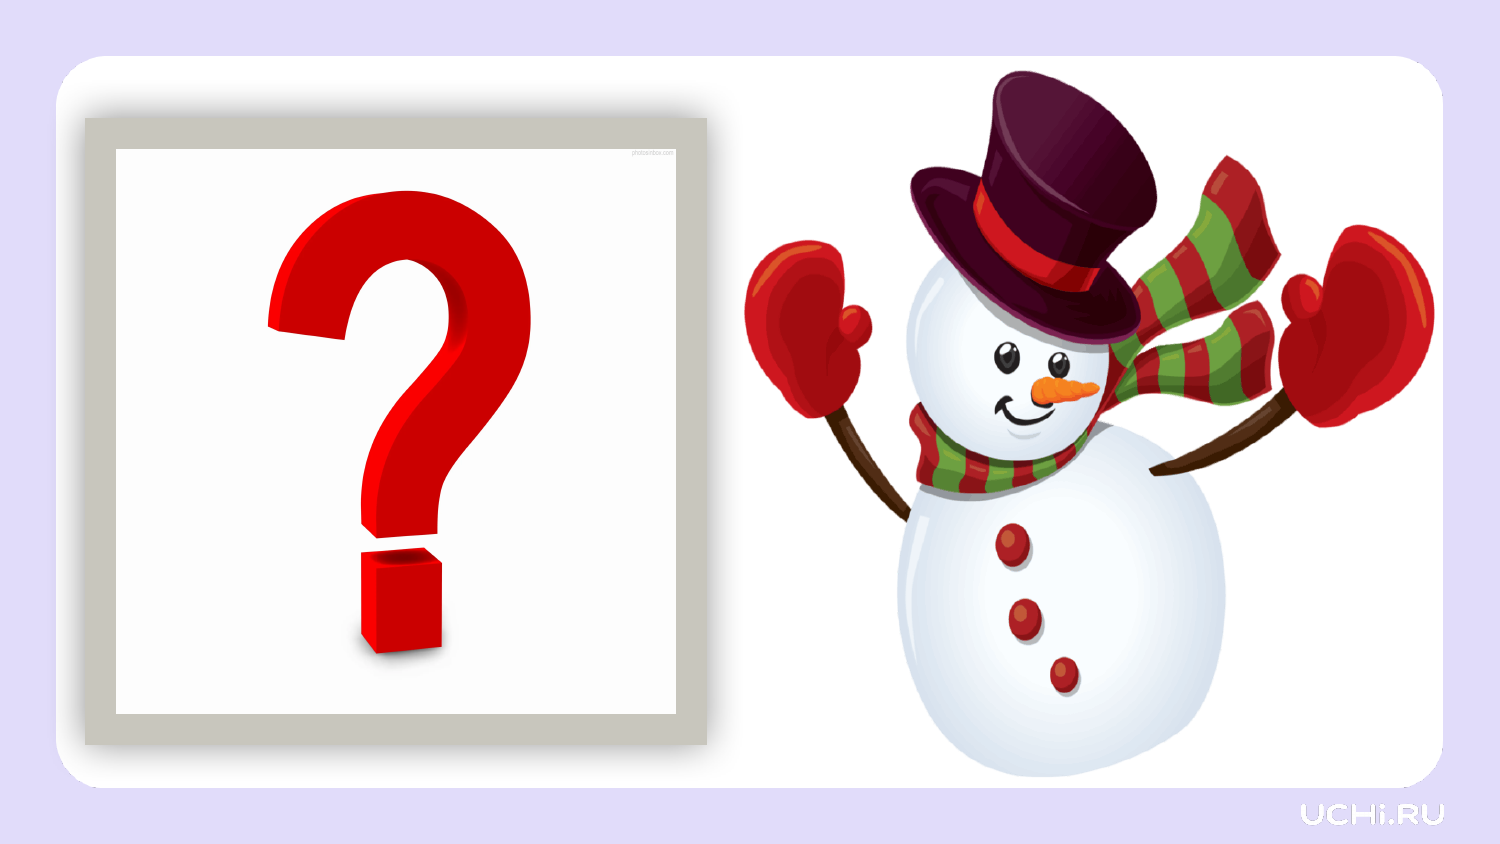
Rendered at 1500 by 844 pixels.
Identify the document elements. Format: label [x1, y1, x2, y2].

picture [56, 56, 1444, 826]
